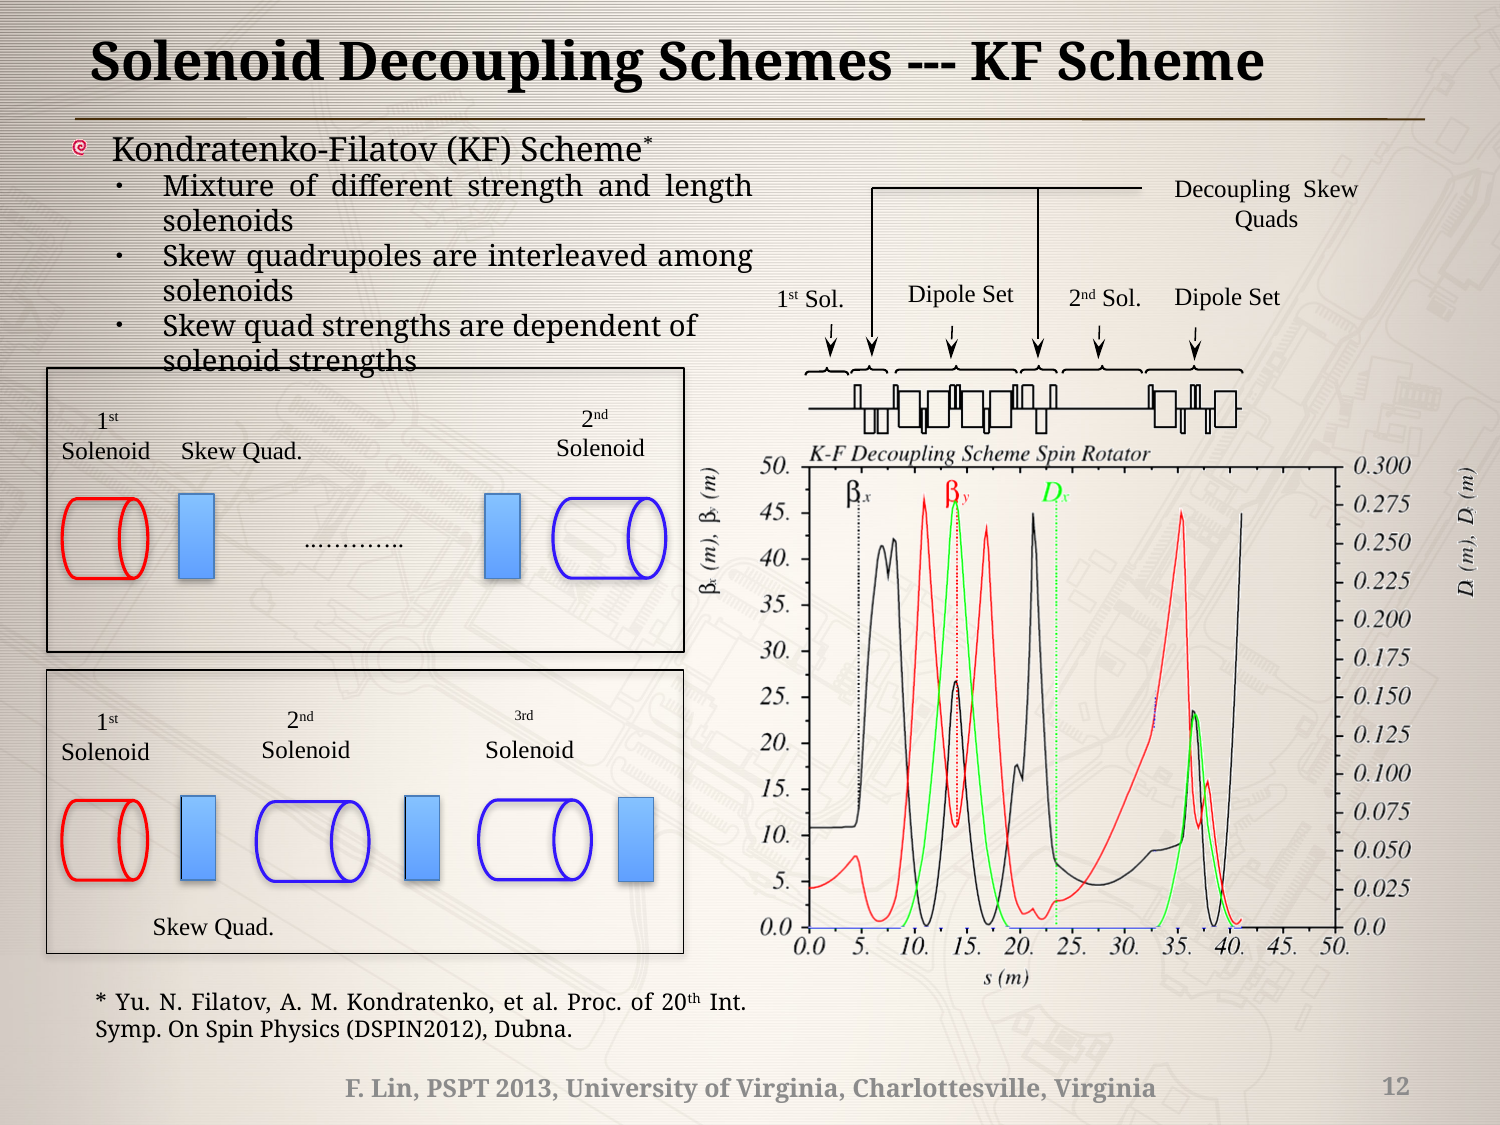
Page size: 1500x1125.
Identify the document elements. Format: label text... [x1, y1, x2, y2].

text_box Kondratenko-Filatov (KF) Scheme* Mixture of different strength and length solenoids Skew quadrupoles are interleaved among solenoids Skew quad strengths are dependent of solenoid strengths [57, 120, 769, 369]
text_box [46, 367, 685, 653]
footer F. Lin, PSPT 2013, University of Virginia, Charlottesville, Virginia [318, 1057, 1185, 1117]
picture [0, 0, 1500, 1125]
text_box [46, 669, 684, 954]
picture [72, 139, 88, 156]
title Solenoid Decoupling Schemes --- KF Scheme [75, 0, 1441, 119]
slide_number 12 [1287, 1057, 1425, 1117]
text_box * Yu. N. Filatov, A. M. Kondratenko, et al. Proc. of 20th Int. Symp. On Spin Physics (DSPIN2012), Dubna. [80, 980, 762, 1050]
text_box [695, 165, 1484, 993]
